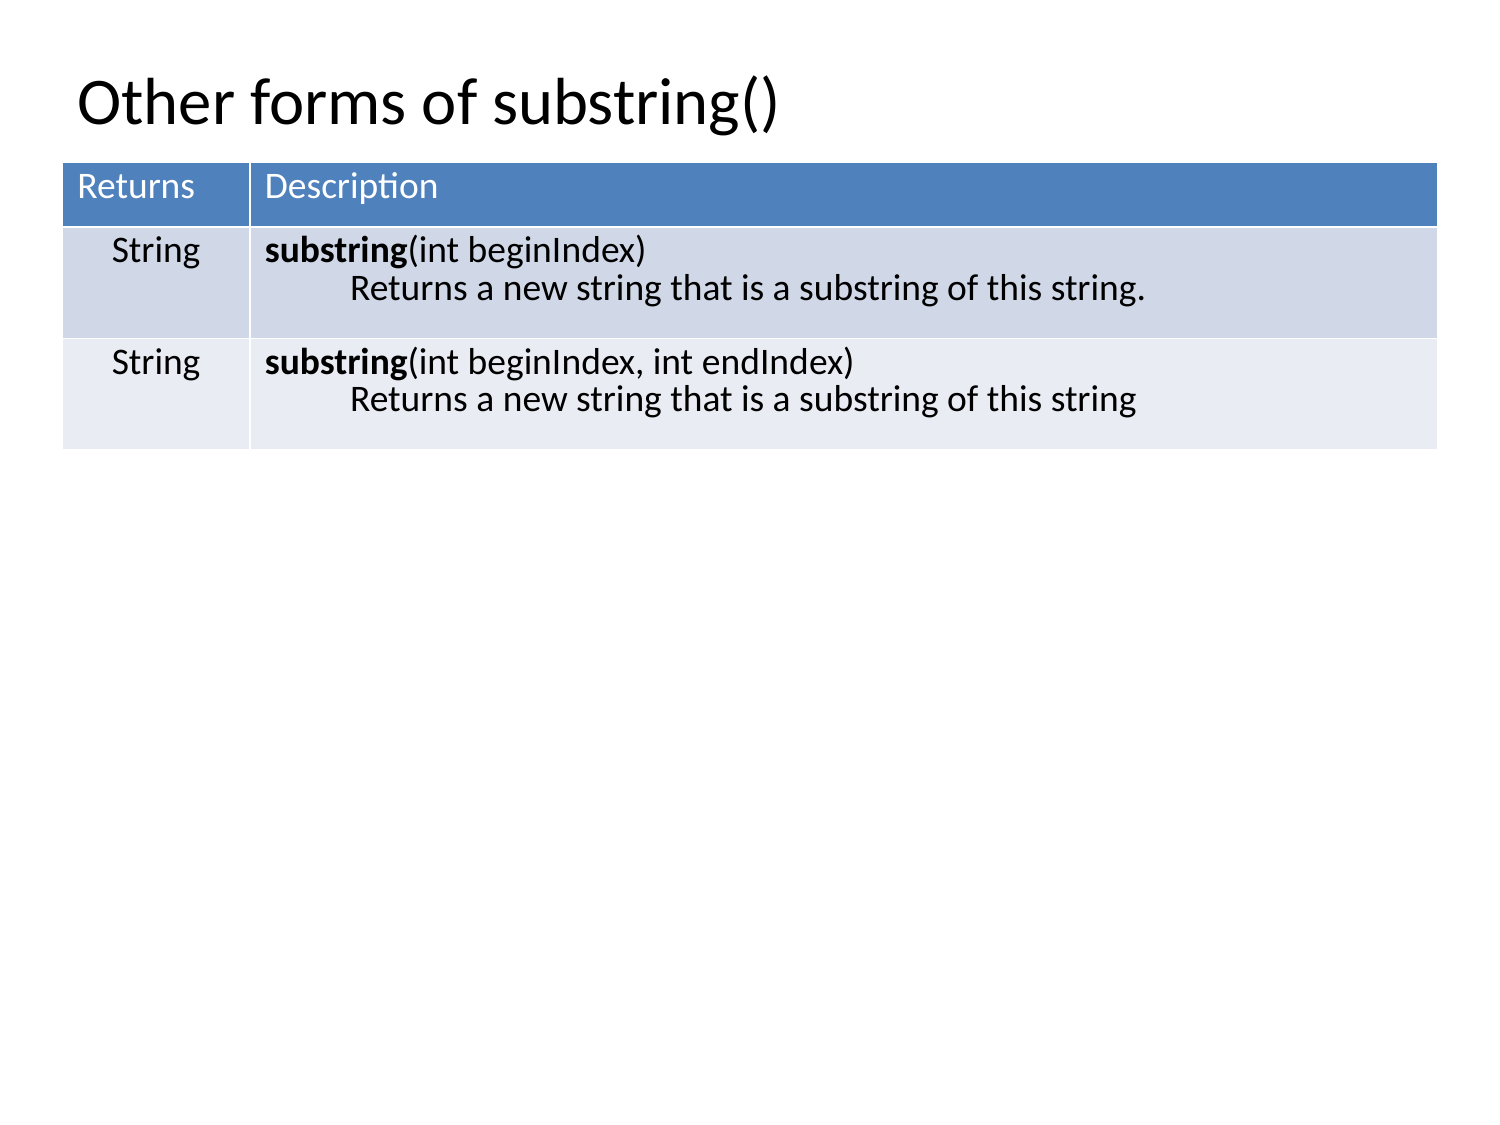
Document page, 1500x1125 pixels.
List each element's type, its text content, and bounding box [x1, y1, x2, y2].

table_cell String [63, 339, 249, 449]
table_cell substring(int beginIndex, int endIndex) Returns a new string that is a substring of this string [251, 339, 1437, 449]
list Other forms of substring() [62, 50, 1413, 175]
table_cell String [63, 228, 249, 338]
table_header Description [251, 163, 1437, 226]
table_cell substring(int beginIndex) Returns a new string that is a substring of this string. [251, 228, 1437, 338]
table_header Returns [63, 175, 249, 226]
